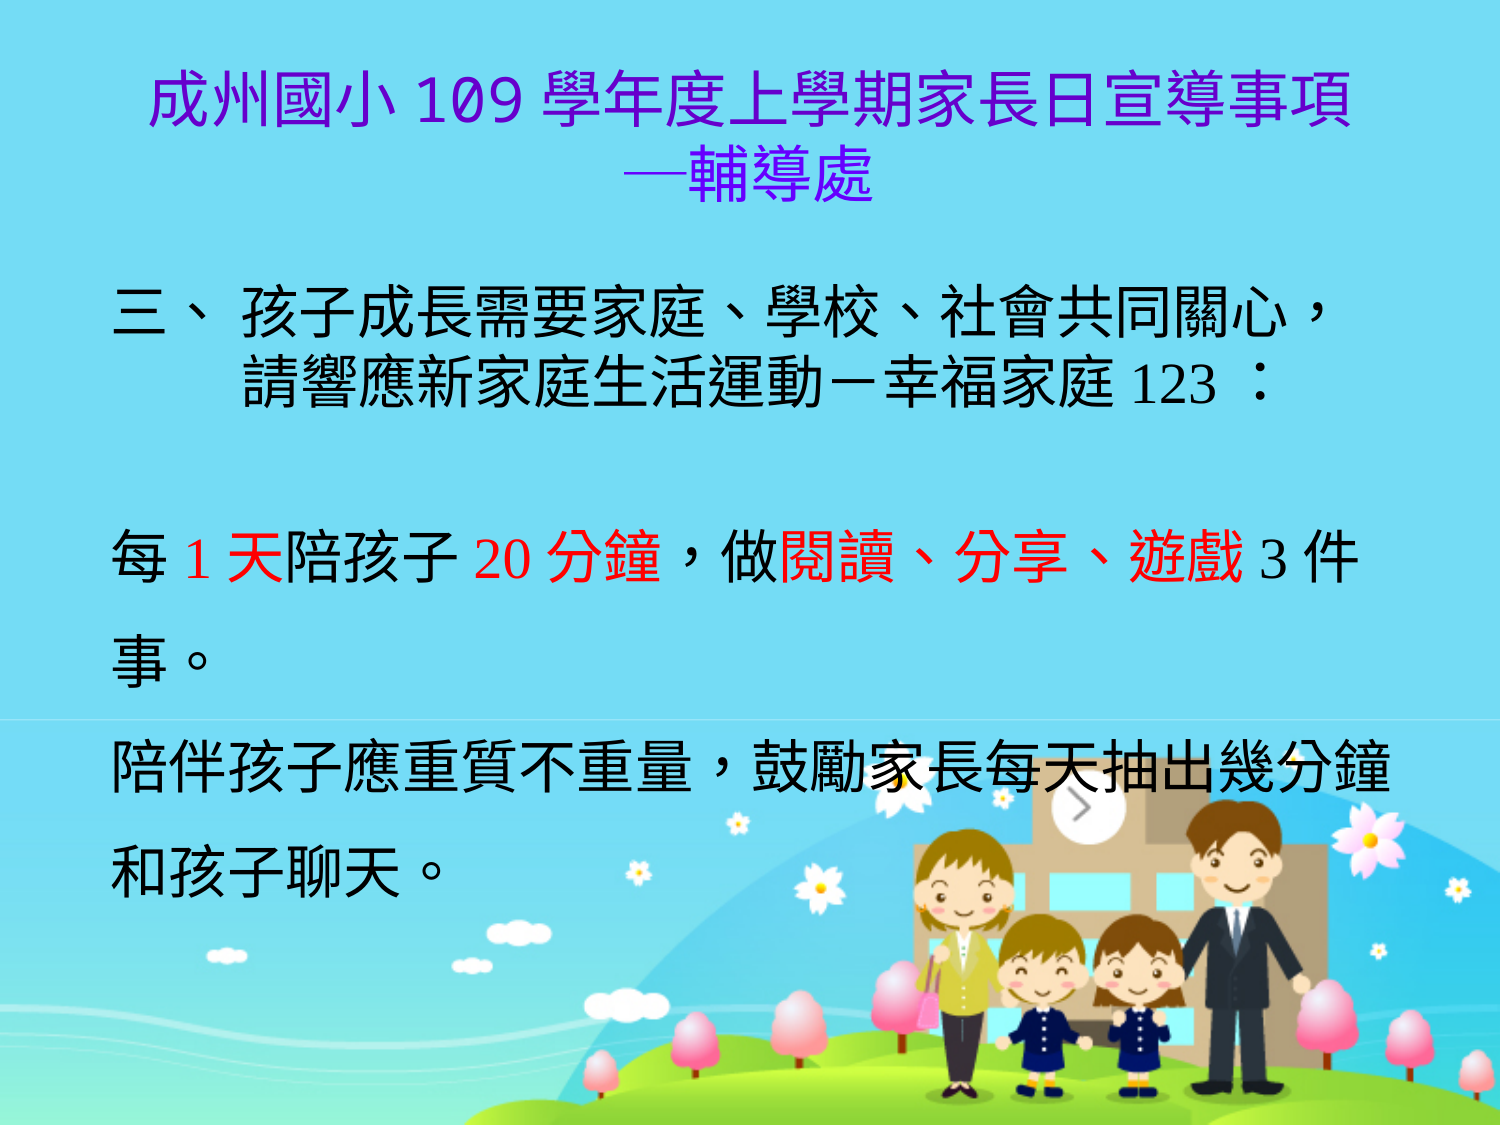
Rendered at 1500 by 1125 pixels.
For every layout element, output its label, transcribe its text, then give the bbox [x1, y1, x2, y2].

text_box 成州國小109學年度上學期家長日宣導事項 ─輔導處 [108, 39, 1392, 231]
picture [0, 719, 1500, 1125]
text_box 三、 孩子成長需要家庭、學校、社會共同關心， 請響應新家庭生活運動－幸福家庭123： 每1天陪孩子20分鐘，做閱讀、分享、遊戲3件事。 陪伴孩子應重質不重量，鼓勵家長每天抽出幾分鐘和孩子聊天。 [96, 267, 1450, 717]
